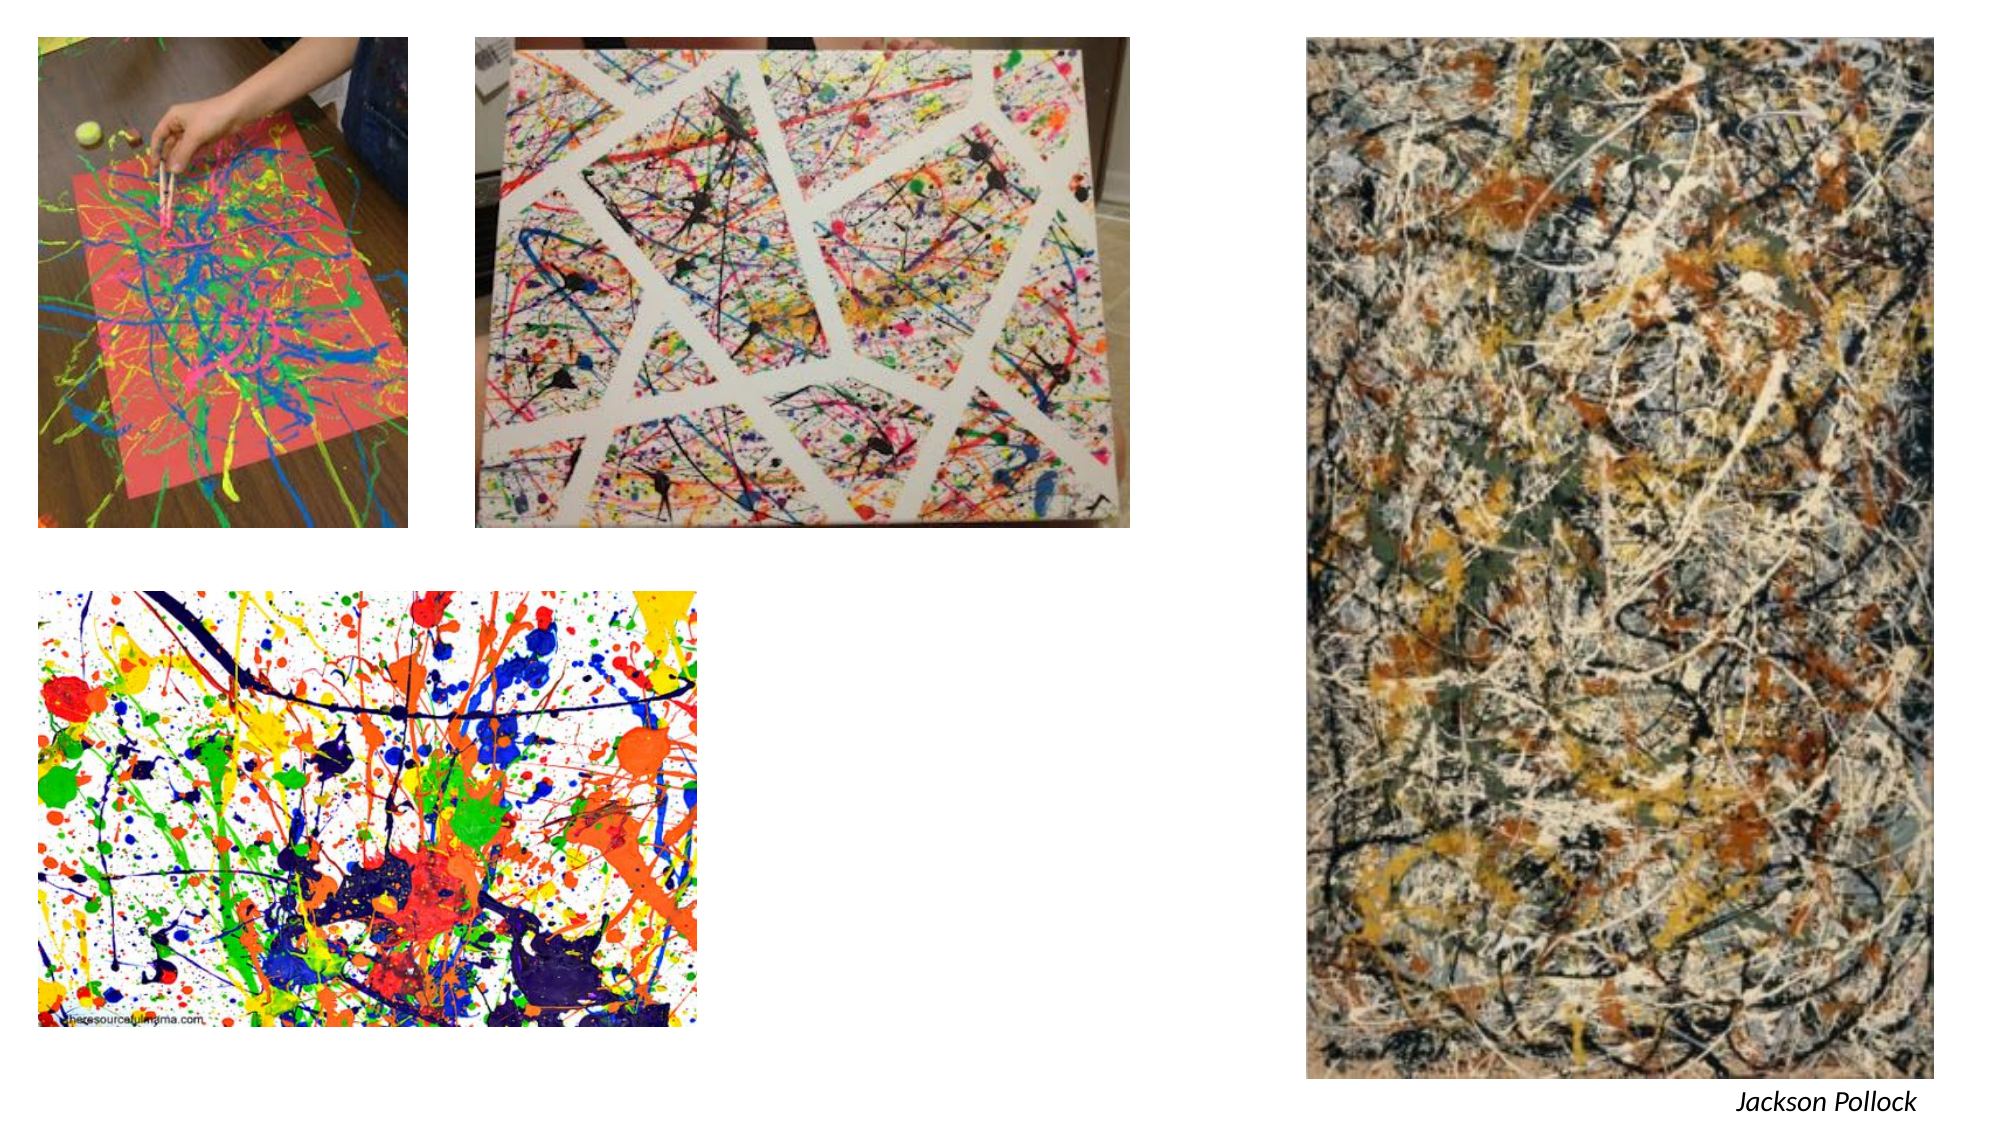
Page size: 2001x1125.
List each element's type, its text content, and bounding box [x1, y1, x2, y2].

picture [475, 37, 1130, 528]
picture [1306, 37, 1934, 1079]
text_box Jackson Pollock [1721, 1079, 1933, 1125]
picture [38, 37, 408, 528]
picture [38, 591, 697, 1027]
